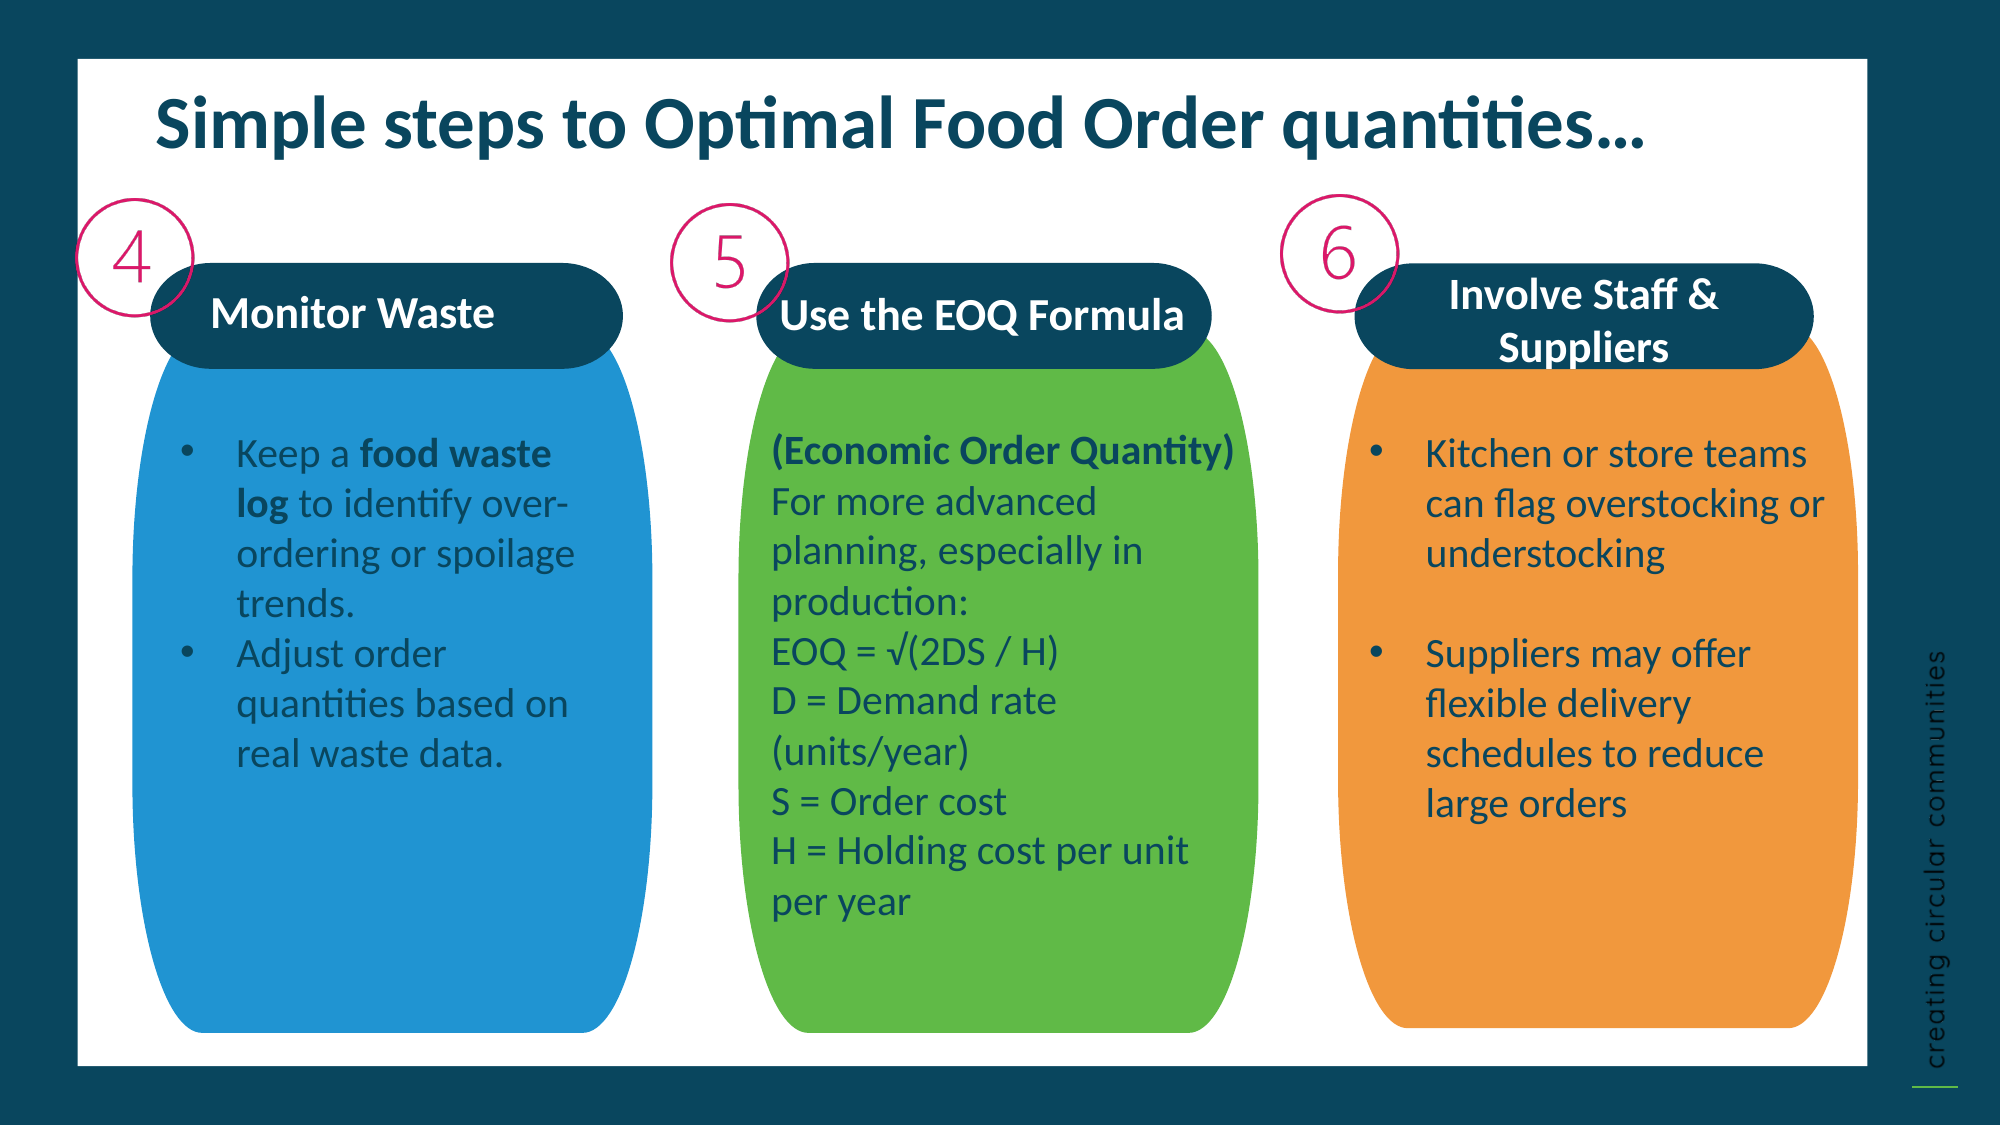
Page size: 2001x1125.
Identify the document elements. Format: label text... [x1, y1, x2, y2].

text_box Kitchen or store teams can flag overstocking or understocking Suppliers may offer flexible delivery schedules to reduce large orders [1354, 418, 1855, 884]
text_box (Economic Order Quantity) For more advanced planning, especially in production: EOQ = √(2DS / H) D = Demand rate (units/year) S = Order cost H = Holding cost per unit per year [756, 415, 1269, 981]
text_box [132, 349, 653, 1033]
text_box Monitor Waste [195, 275, 588, 346]
text_box Keep a food waste log to identify over-ordering or spoilage trends. Adjust order quantities based on real waste data. [165, 418, 624, 884]
text_box [153, 262, 623, 369]
text_box Involve Staff & Suppliers [1350, 257, 1817, 380]
text_box [1338, 347, 1852, 1029]
text_box [738, 344, 1242, 949]
text_box [765, 981, 1232, 1033]
picture [59, 182, 210, 333]
text_box [805, 262, 1192, 276]
text_box Use the EOQ Formula [752, 276, 1212, 347]
text_box [1855, 501, 1859, 853]
list Simple steps to Optimal Food Order quantities… [140, 76, 1871, 209]
text_box [767, 347, 1201, 369]
picture [1264, 178, 1415, 329]
picture [654, 187, 805, 338]
